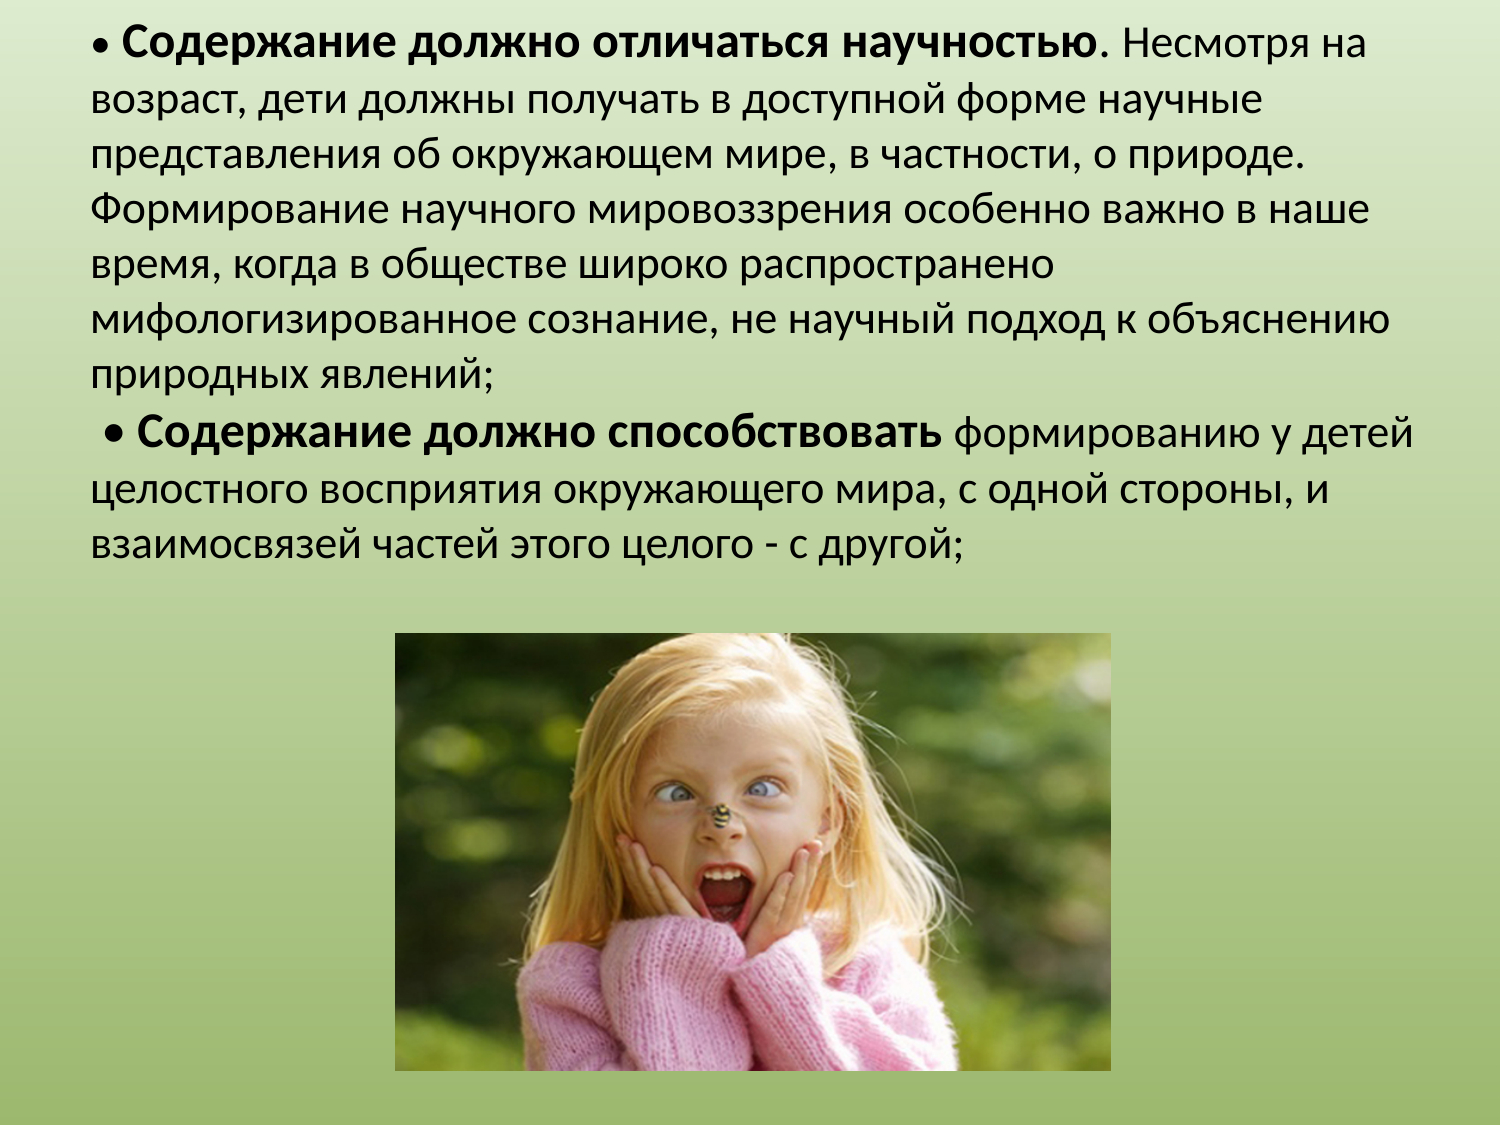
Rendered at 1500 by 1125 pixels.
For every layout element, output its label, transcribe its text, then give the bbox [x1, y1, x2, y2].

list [395, 633, 1111, 1071]
list • Содержание должно отличаться научностью. Несмотря на возраст, дети должны получать в доступной форме научные представления об окружающем мире, в частности, о природе. Формирование научного мировоззрения особенно важно в наше время, когда в обществе широко распространено мифологизированное сознание, не научный подход к объяснению природных явлений; • Содержание должно способствовать формированию у детей целостного восприятия окружающего мира, с одной стороны, и взаимосвязей частей этого целого - с другой; [75, 0, 1471, 622]
